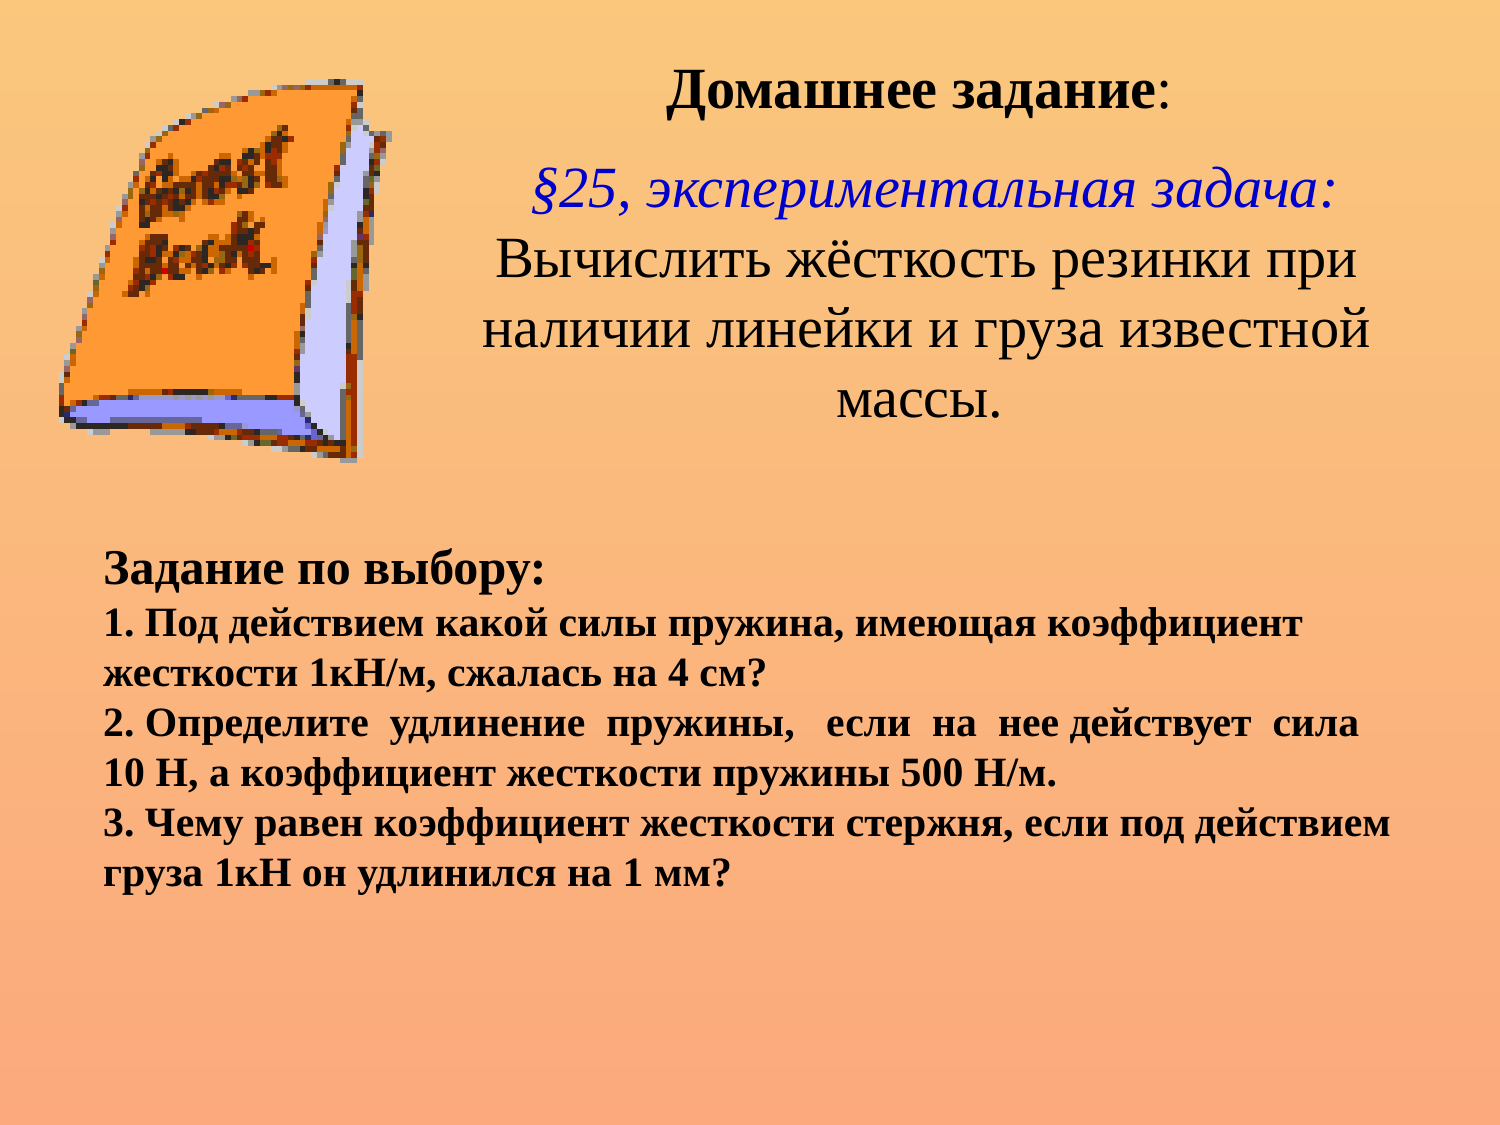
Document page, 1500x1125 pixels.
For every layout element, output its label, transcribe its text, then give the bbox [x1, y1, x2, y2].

picture [0, 0, 392, 527]
text_box Задание по выбору: 1. Под действием какой силы пружина, имеющая коэффициент жесткости 1кН/м, сжалась на 4 см? 2. Определите удлинение пружины, если на нее действует сила 10 Н, а коэффициент жесткости пружины 500 Н/м. 3. Чему равен коэффициент жесткости стержня, если под действием груза 1кН он удлинился на 1 мм? [88, 527, 1412, 902]
text_box Домашнее задание: §25, экспериментальная задача: Вычислить жёсткость резинки при наличии линейки и груза известной массы. [396, 42, 1459, 692]
